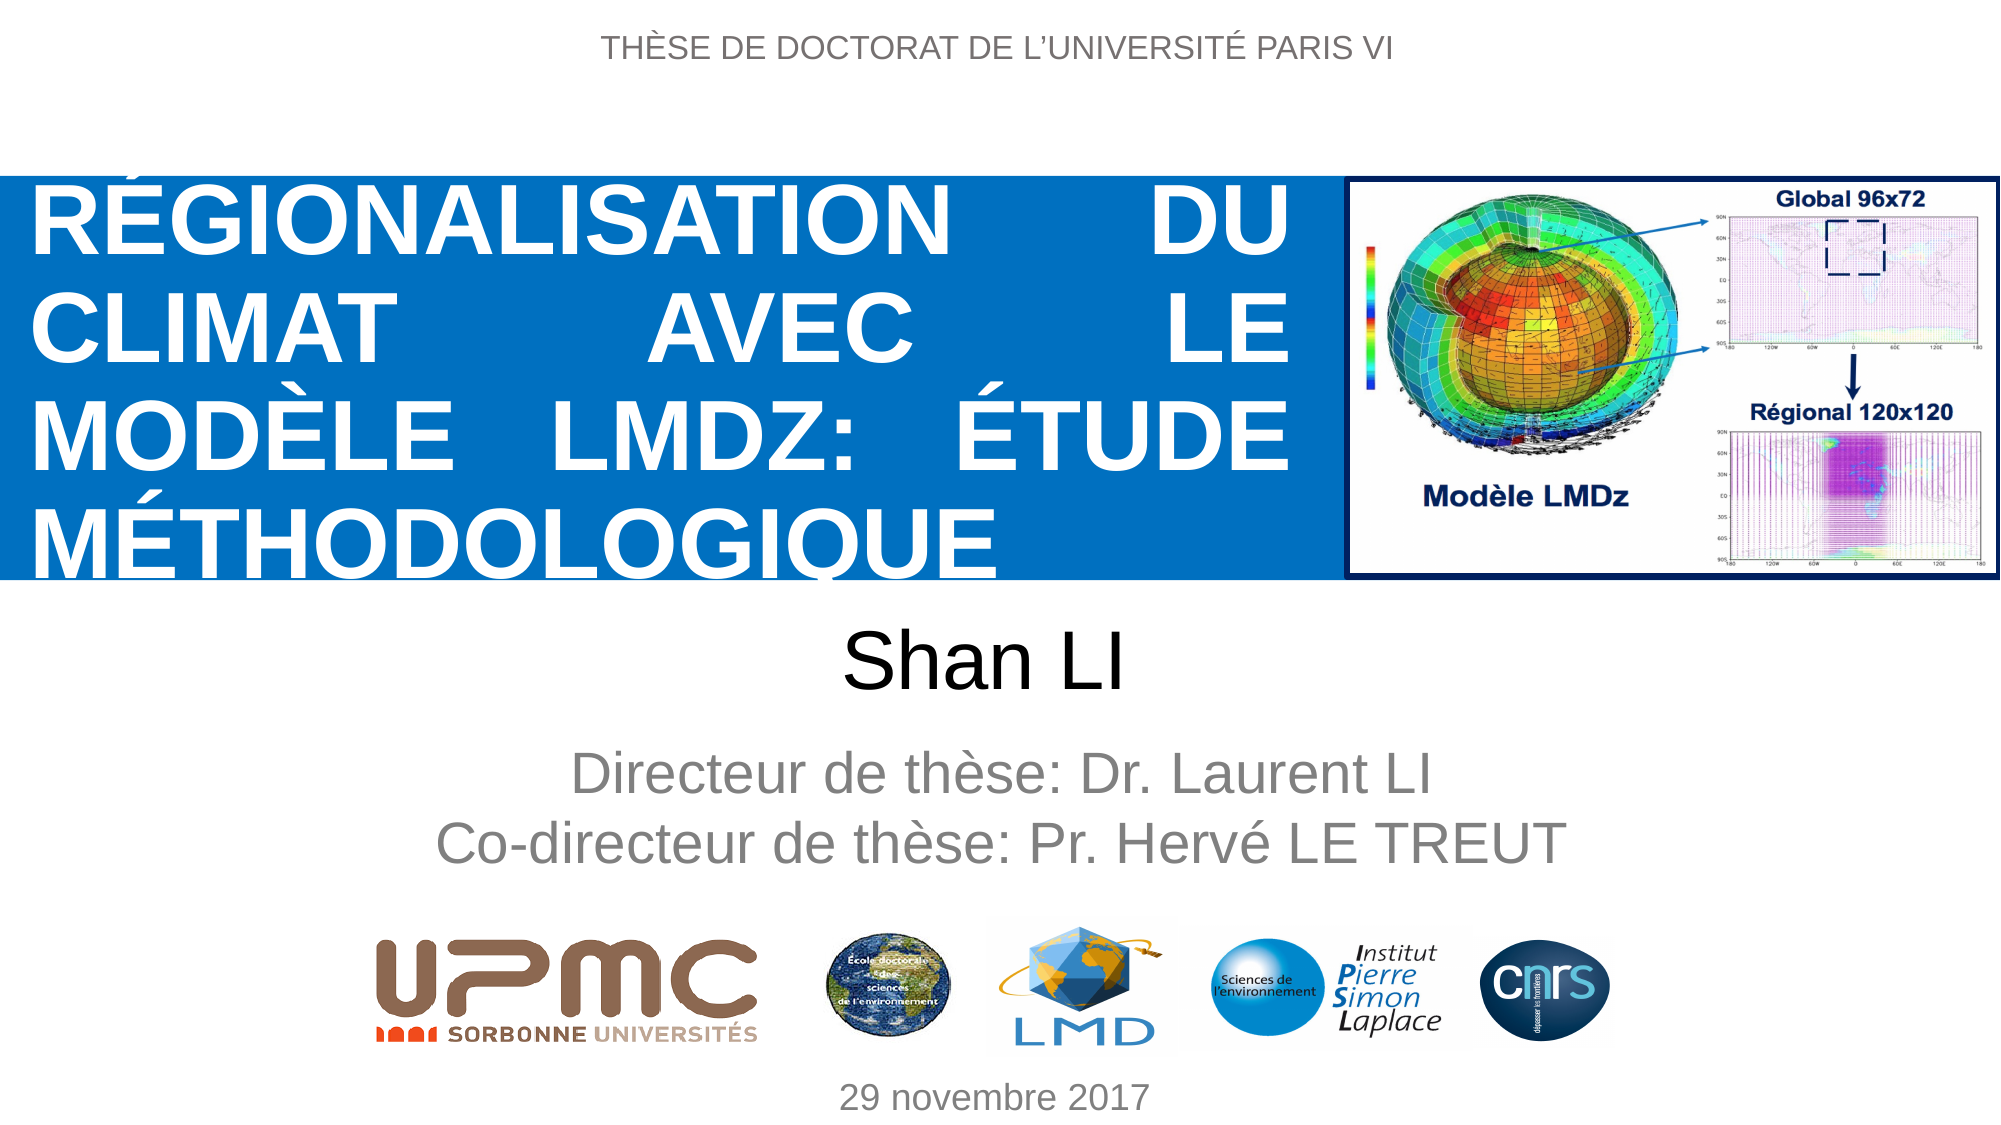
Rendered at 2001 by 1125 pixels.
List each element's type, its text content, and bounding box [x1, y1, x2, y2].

subtitle Shan LI [331, 609, 1662, 719]
text_box 29 novembre 2017 [0, 1066, 2000, 1125]
title Régionalisation du climat avec le modèle LMDz: étude méthodologique [14, 182, 1309, 587]
picture [370, 916, 1178, 1057]
picture [1349, 181, 1997, 574]
text_box Directeur de thèse: Dr. Laurent LI Co-directeur de thèse: Pr. Hervé LE TREUT [295, 727, 1709, 883]
picture [1179, 925, 1615, 1051]
text_box [0, 175, 2000, 581]
text_box Thèse de Doctorat de l’université Paris VI [350, 19, 1646, 74]
